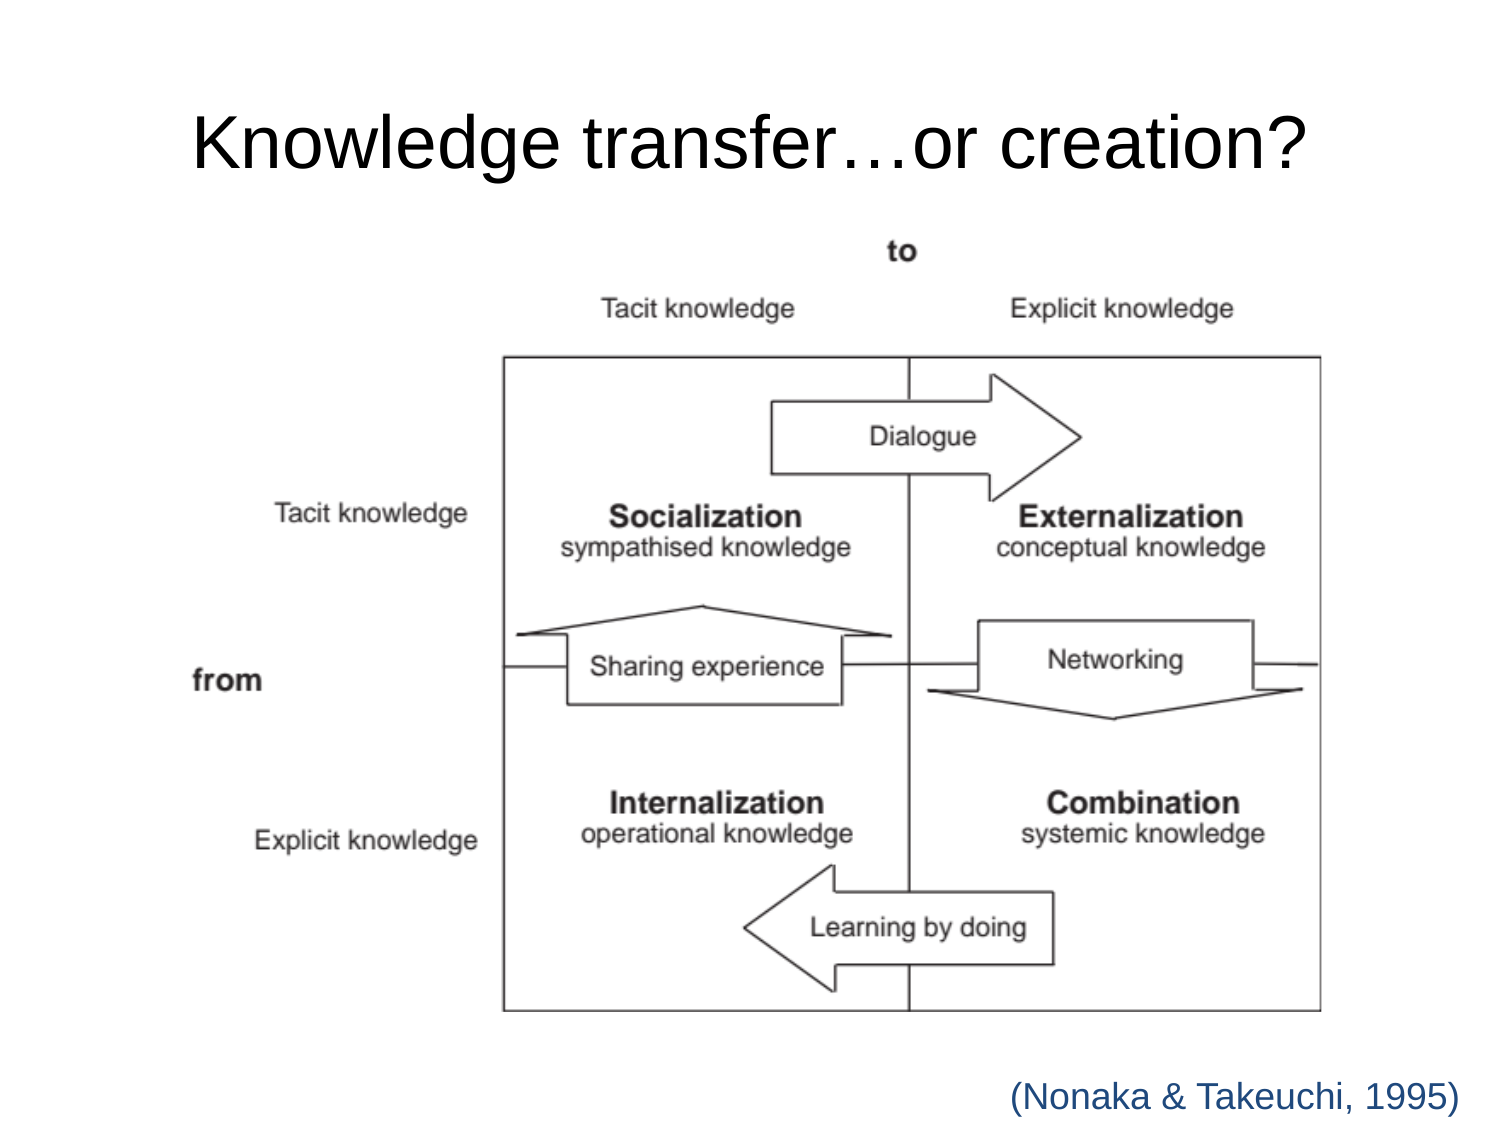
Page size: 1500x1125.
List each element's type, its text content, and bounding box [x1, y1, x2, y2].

title Knowledge transfer…or creation? [75, 45, 1425, 233]
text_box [184, 235, 1322, 1012]
text_box (Nonaka & Takeuchi, 1995) [718, 1064, 1475, 1124]
